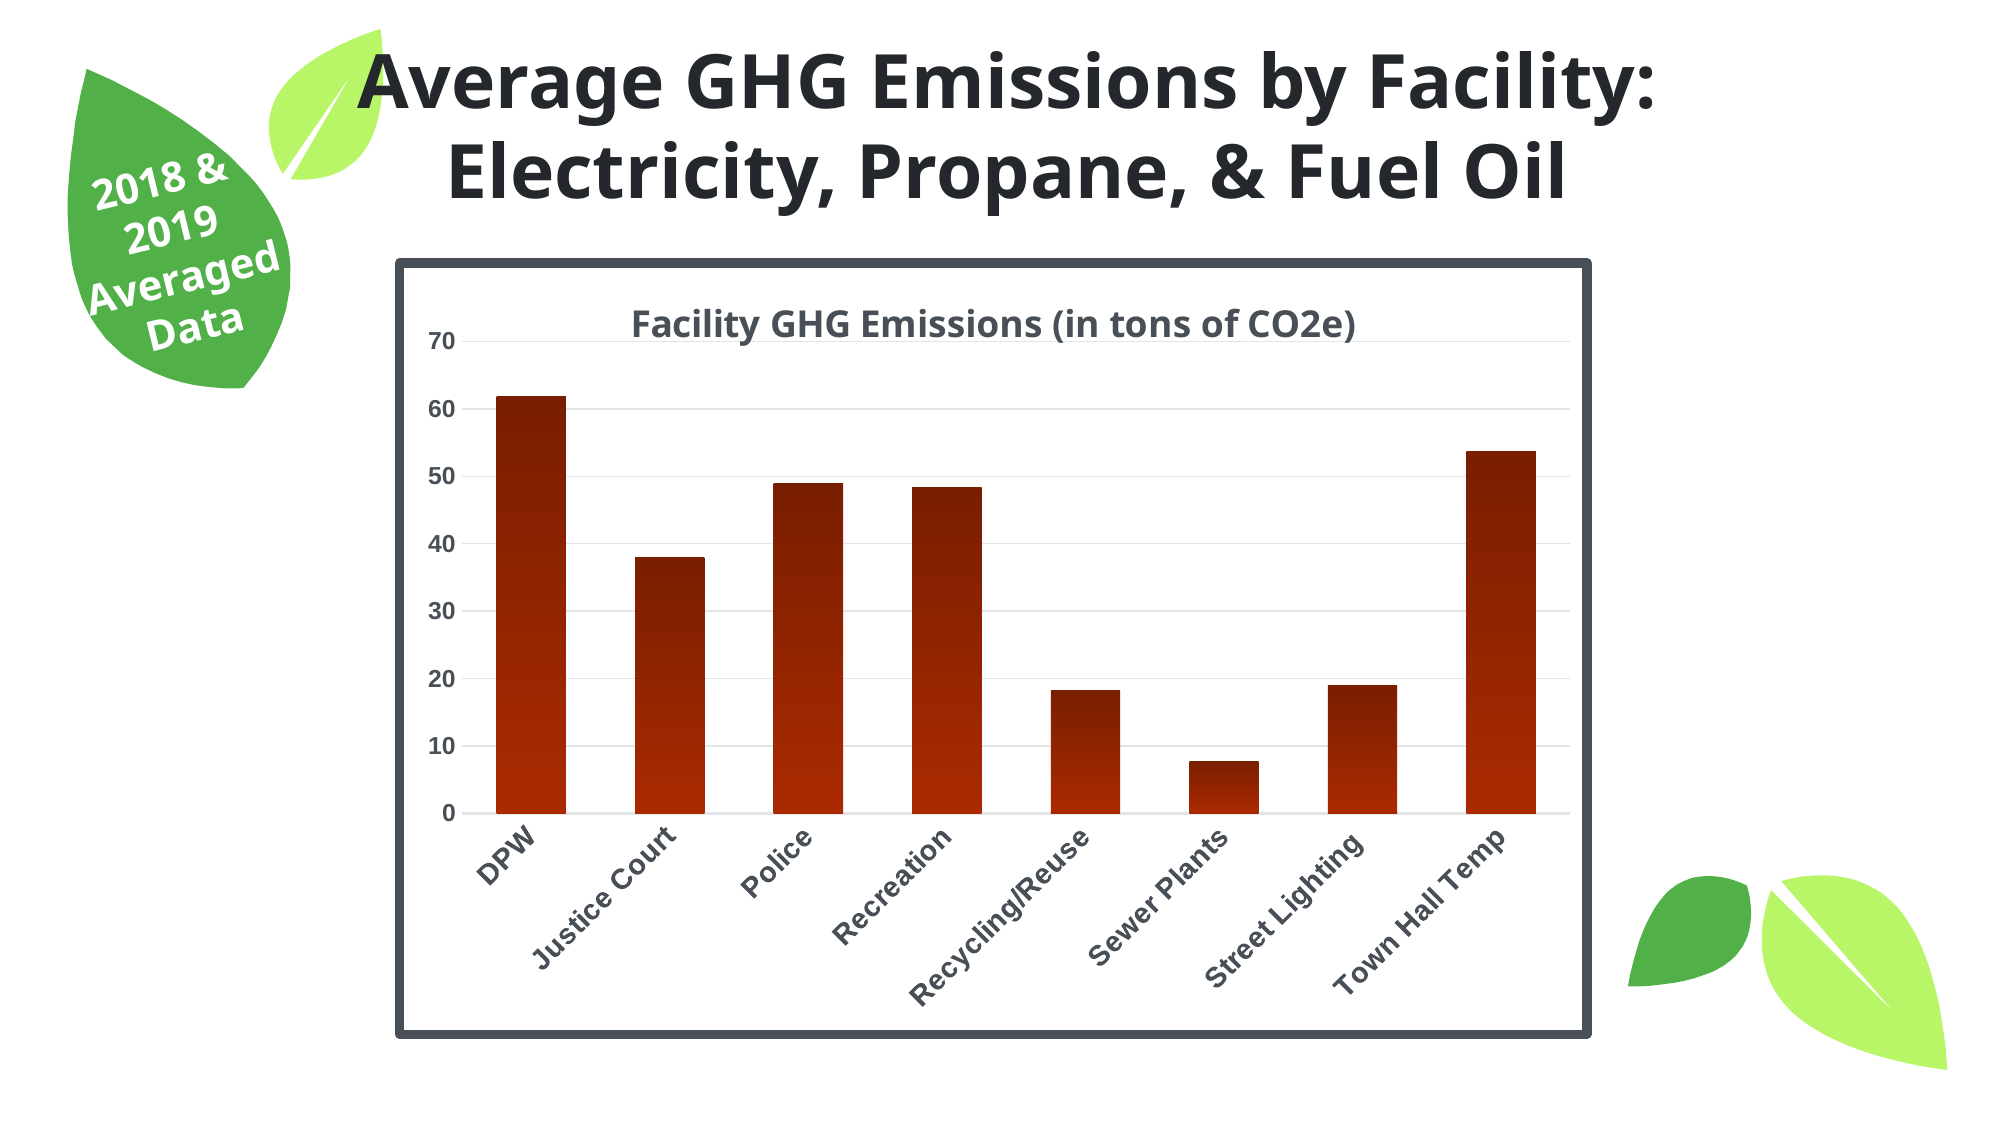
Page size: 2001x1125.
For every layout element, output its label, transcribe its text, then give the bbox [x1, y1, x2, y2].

chart [394, 257, 1592, 1040]
text_box 2018 & 2019 Averaged Data [36, 119, 319, 385]
text_box Average GHG Emissions by Facility: Electricity, Propane, & Fuel Oil [275, 37, 1740, 234]
